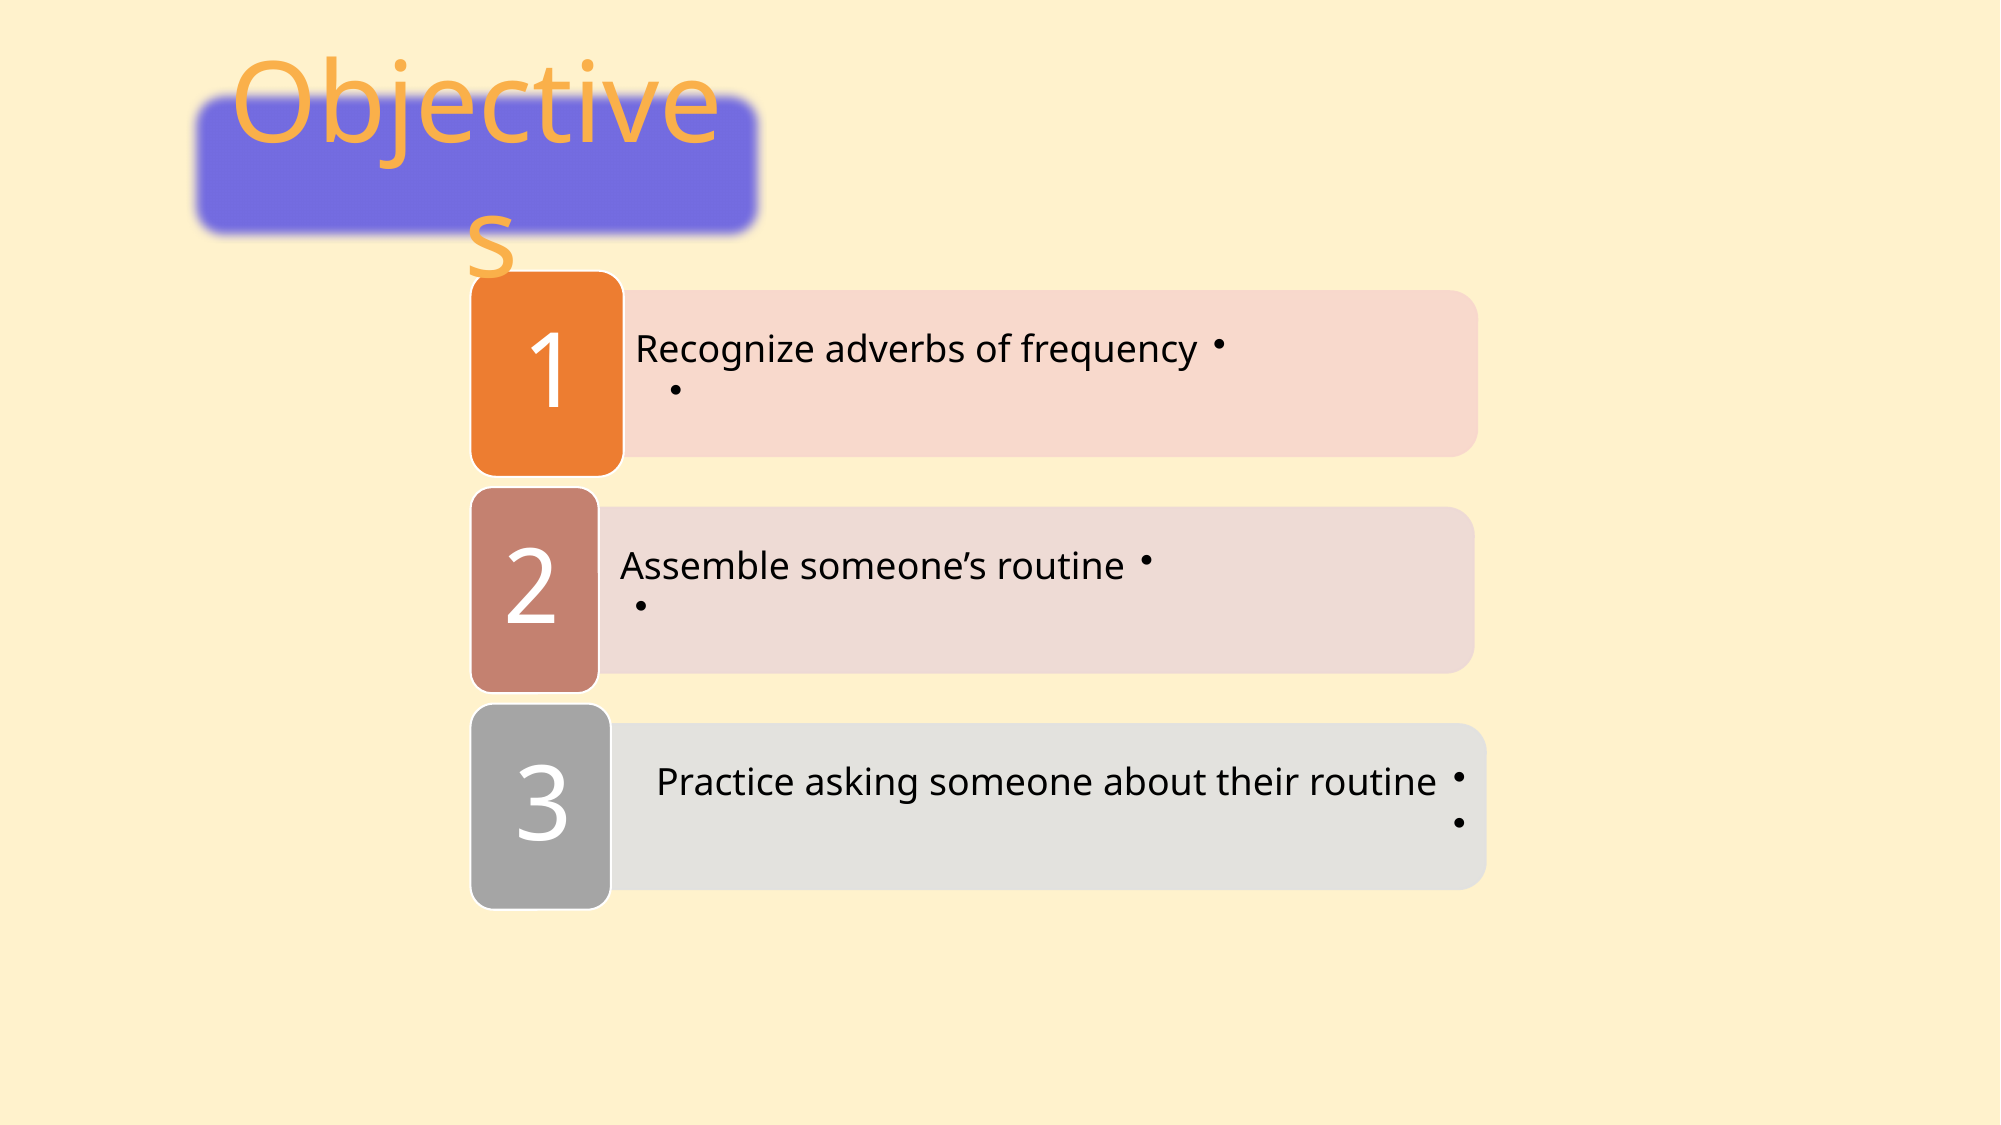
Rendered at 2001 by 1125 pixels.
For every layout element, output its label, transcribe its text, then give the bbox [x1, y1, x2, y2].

text_box Objectives [204, 104, 750, 227]
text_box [311, 270, 1645, 911]
